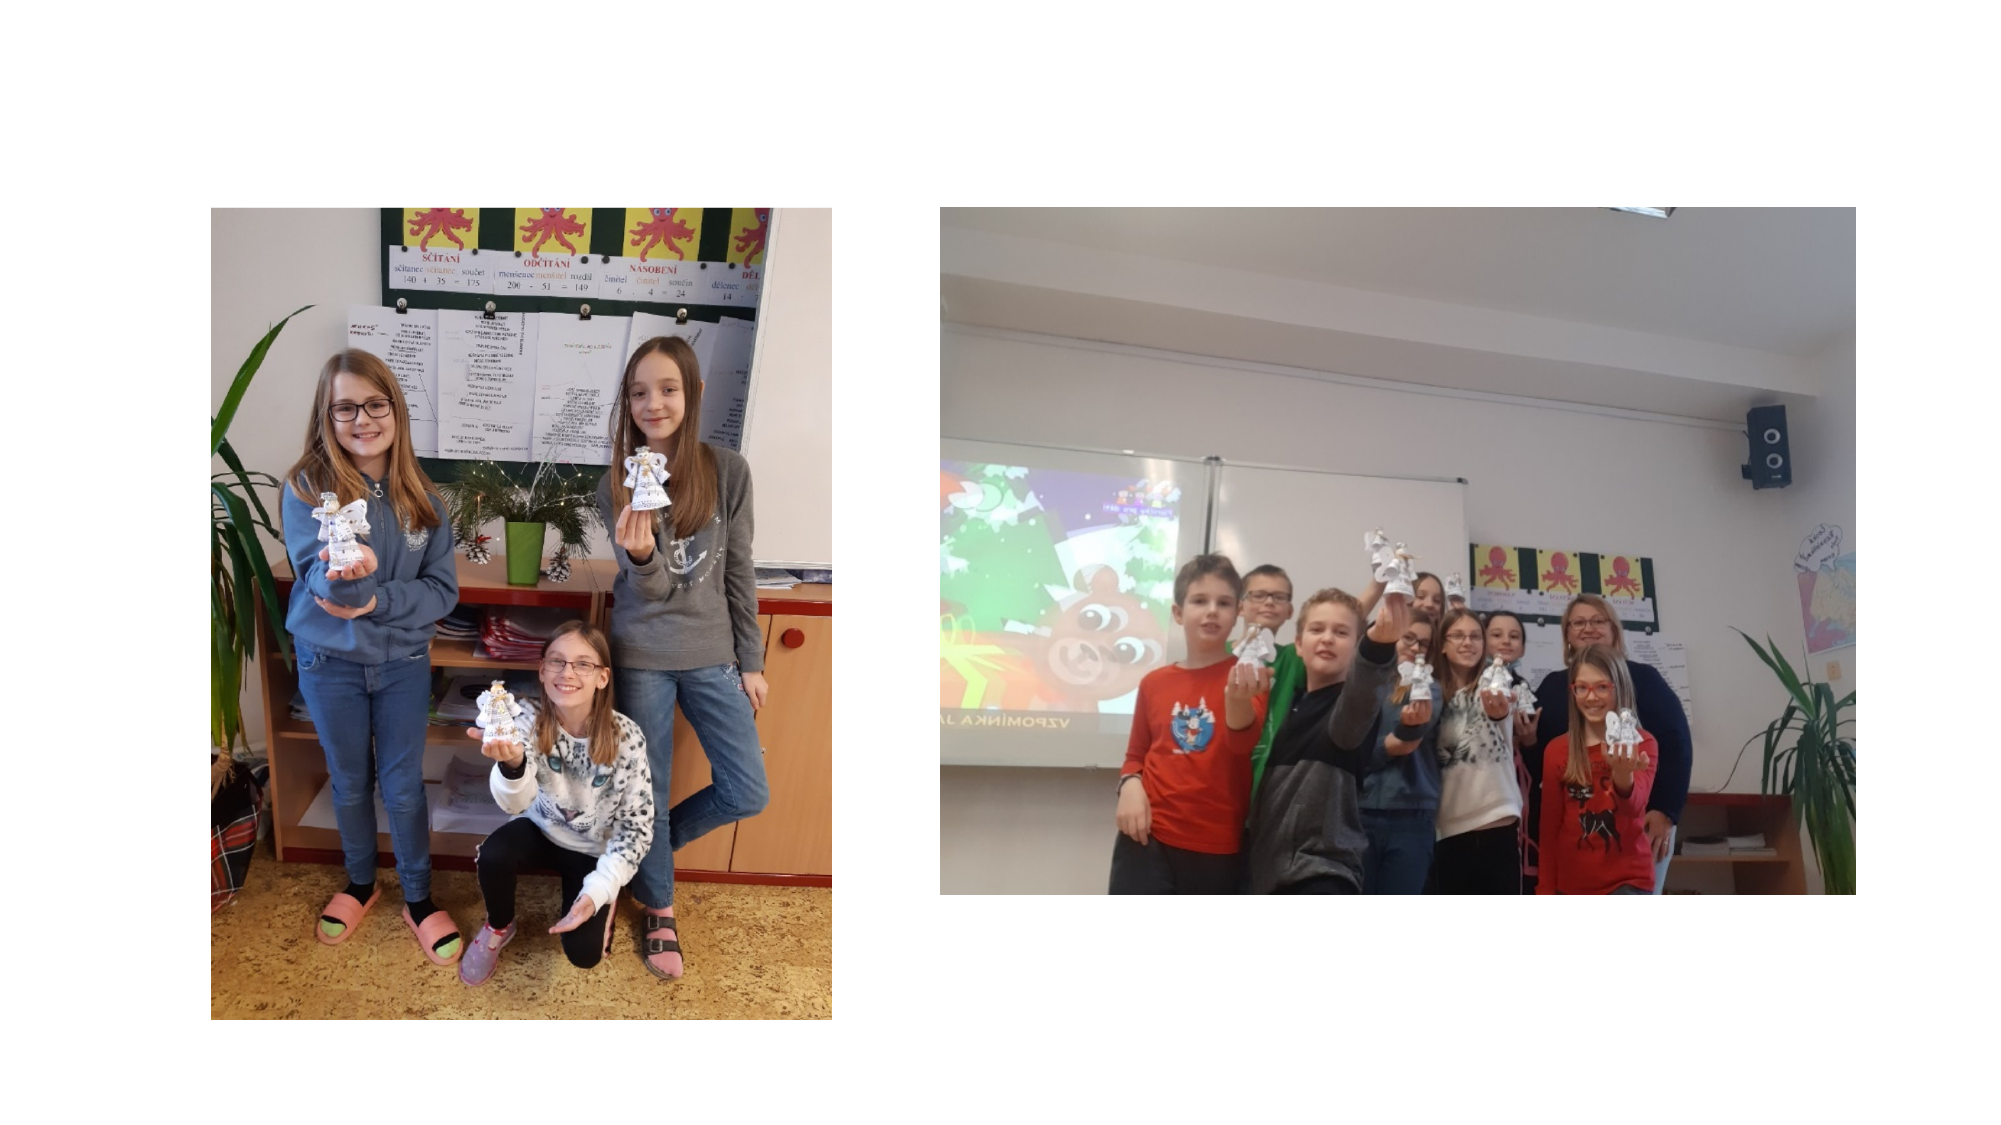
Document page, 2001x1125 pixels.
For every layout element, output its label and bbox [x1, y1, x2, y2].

list [115, 303, 927, 925]
picture [940, 207, 1856, 895]
picture [211, 925, 832, 1020]
picture [211, 209, 832, 303]
